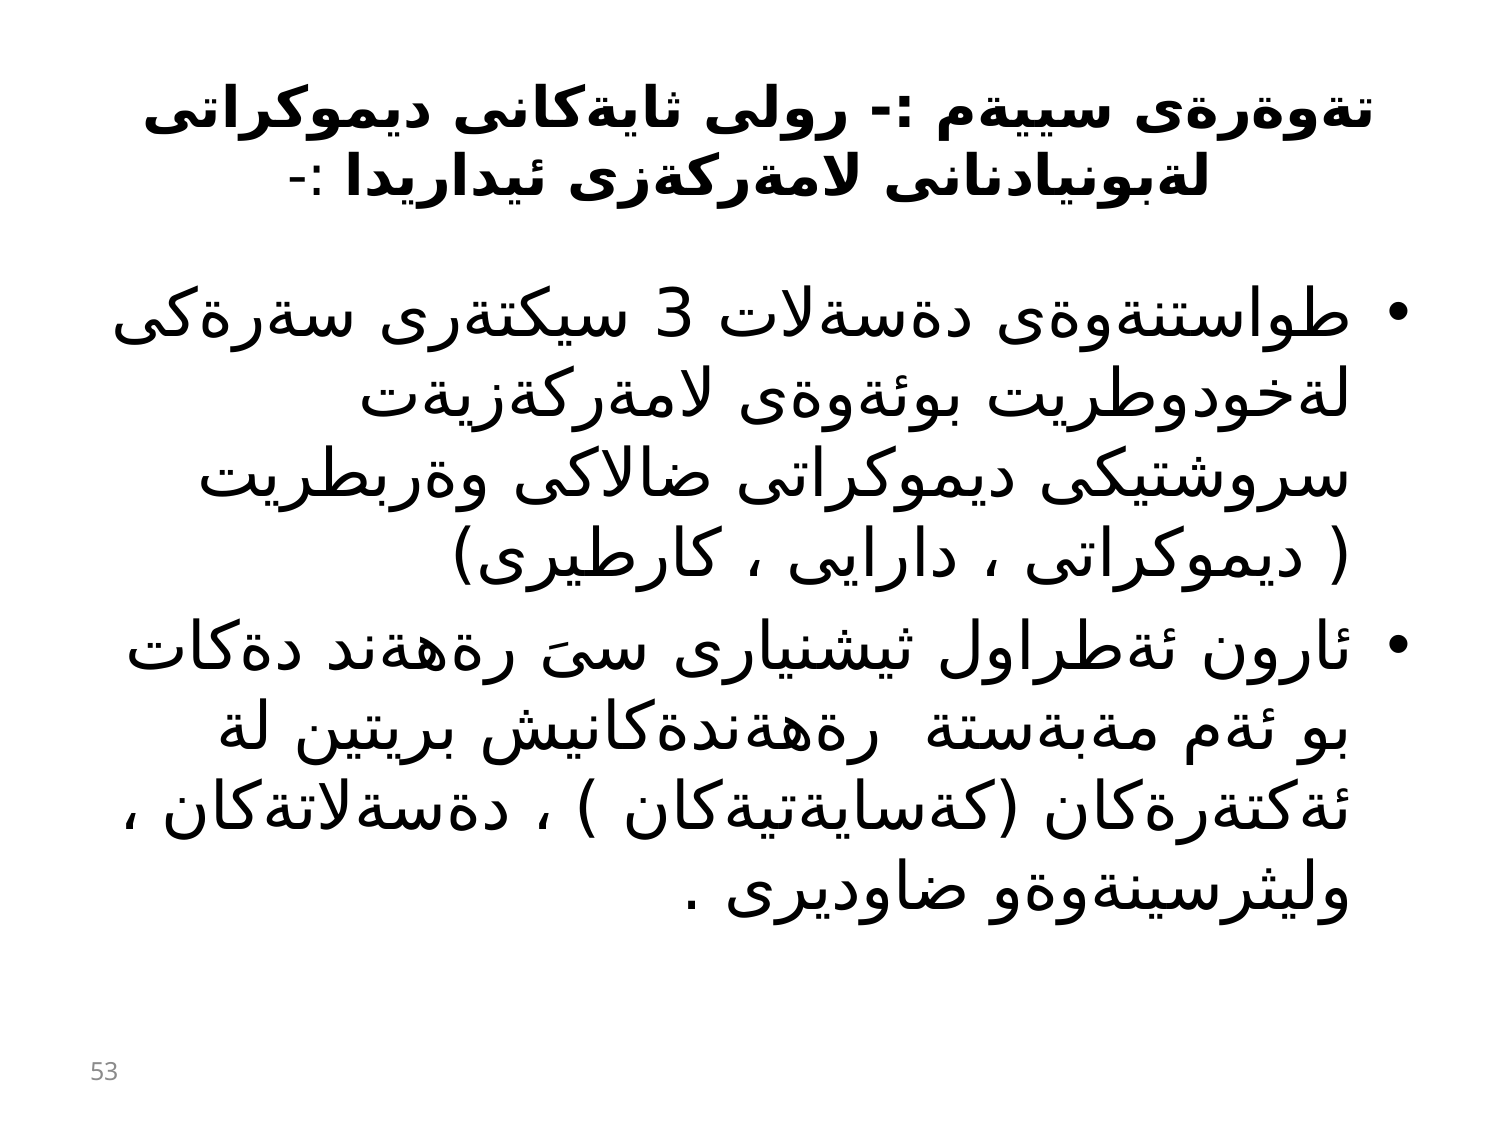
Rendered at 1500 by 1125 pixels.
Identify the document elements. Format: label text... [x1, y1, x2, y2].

slide_number 53 [75, 1042, 425, 1103]
list طواستنةوةى دةسةلات 3 سيكتةرى سةرةكى لةخودوطريت بوئةوةى لامةركةزيةت سروشتيكى ديموكراتى ضالاكى وةربطريت ( ديموكراتى ، دارايى ، كارطيرى) ئارون ئةطراول ثيشنيارى سىَ رةهةند دةكات بو ئةم مةبةستة رةهةندةكانيش بريتين لة ئةكتةرةكان (كةسايةتيةكان ) ، دةسةلاتةكان ، وليثرسينةوةو ضاوديرى . [75, 262, 1425, 1005]
title تةوةرةى سييةم :- رولى ثايةكانى ديموكراتى لةبونيادنانى لامةركةزى ئيداريدا :- [75, 45, 1425, 233]
